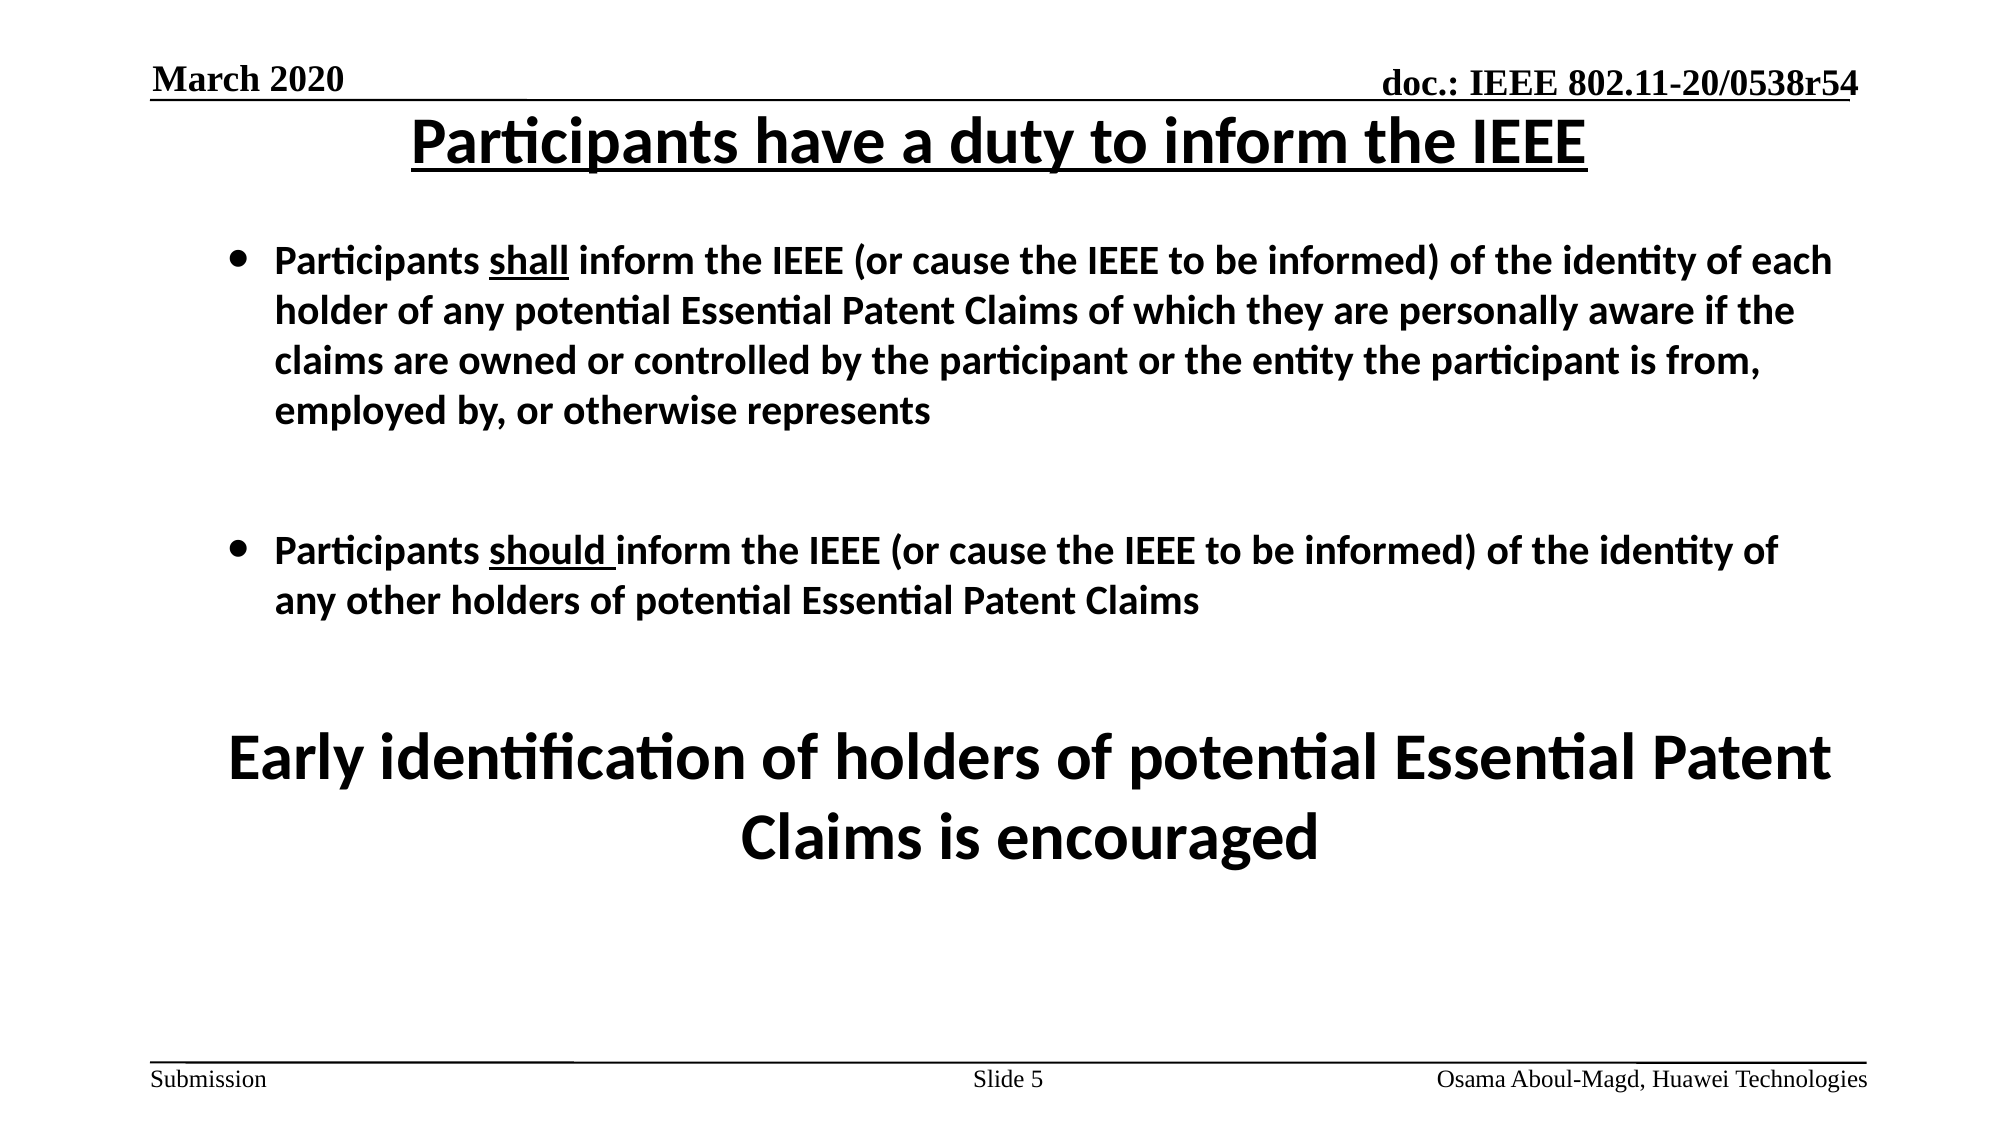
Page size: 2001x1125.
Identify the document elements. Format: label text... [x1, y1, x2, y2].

slide_number Slide 5 [950, 1061, 1067, 1123]
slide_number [152, 54, 563, 100]
list Participants shall inform the IEEE (or cause the IEEE to be informed) of the identity of each holder of any potential Essential Patent Claims of which they are personally aware if the claims are owned or controlled by the participant or the entity the participant is from, employed by, or otherwise represents Participants should inform the IEEE (or cause the IEEE to be informed) of the identity of any other holders of potential Essential Patent Claims Early identification of holders of potential Essential Patent Claims is encouraged [137, 224, 1851, 901]
title Participants have a duty to inform the IEEE [362, 112, 1638, 163]
footer Osama Aboul-Magd, Huawei Technologies [1171, 1061, 1869, 1093]
